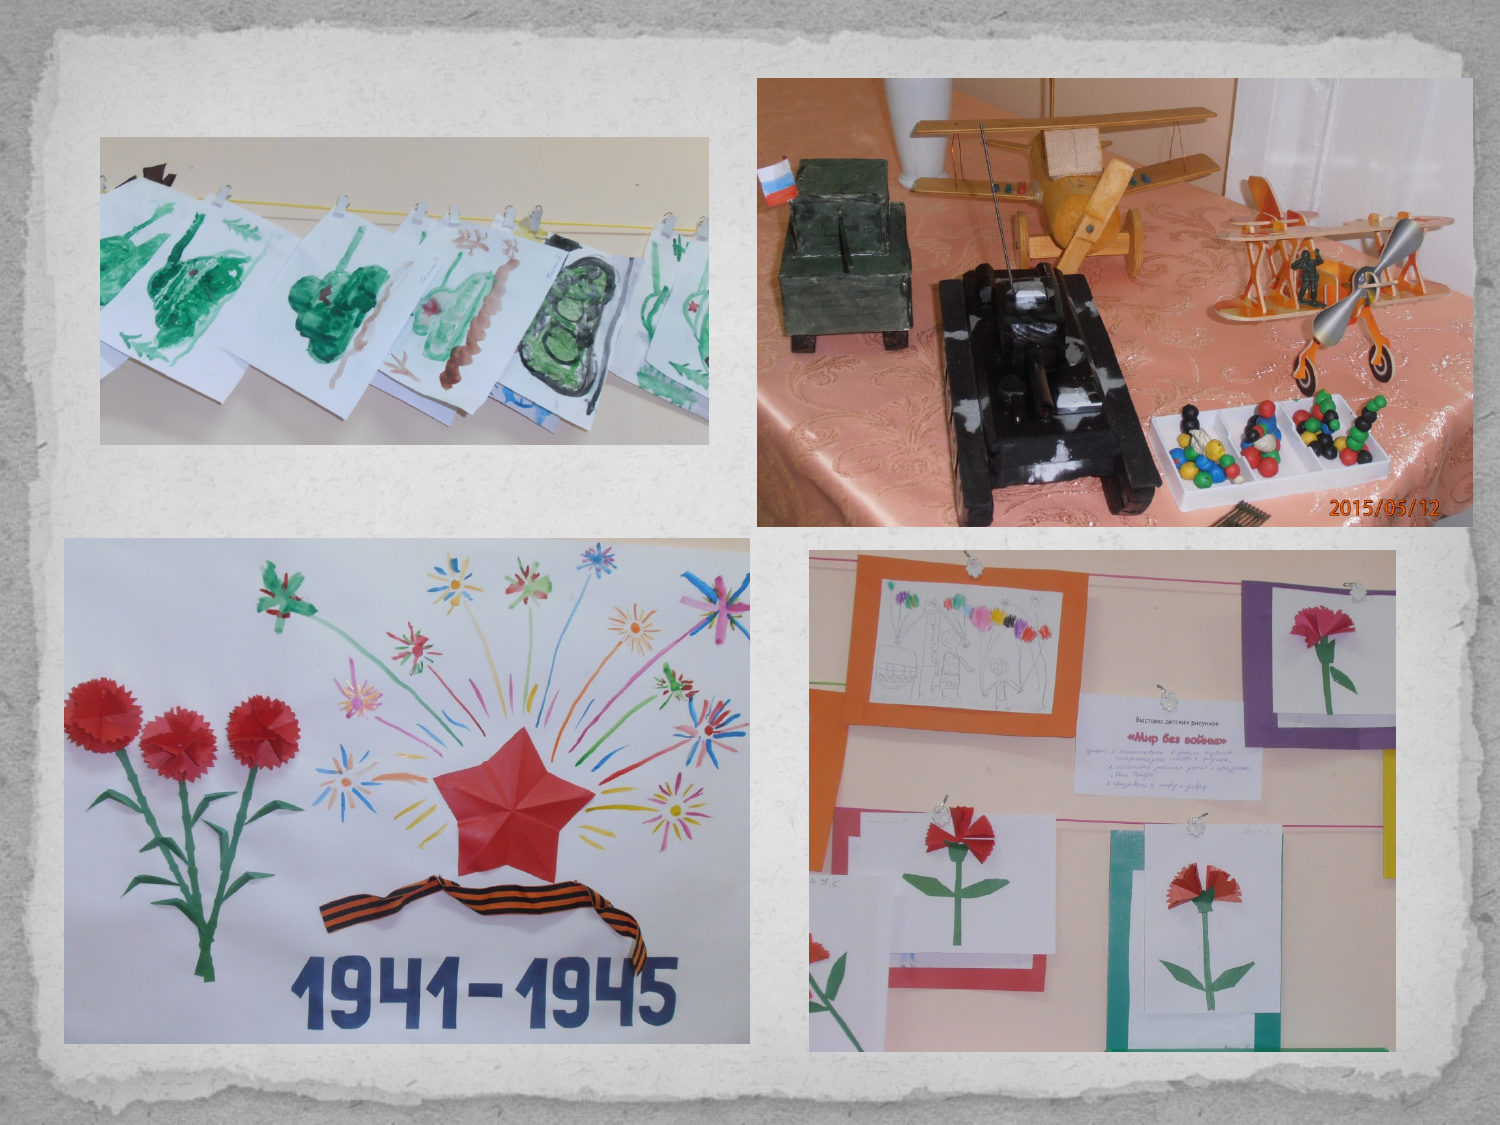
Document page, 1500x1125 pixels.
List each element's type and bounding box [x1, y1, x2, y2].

picture [100, 137, 709, 445]
picture [757, 78, 1473, 528]
picture [809, 550, 1396, 1052]
list [67, 541, 750, 1044]
